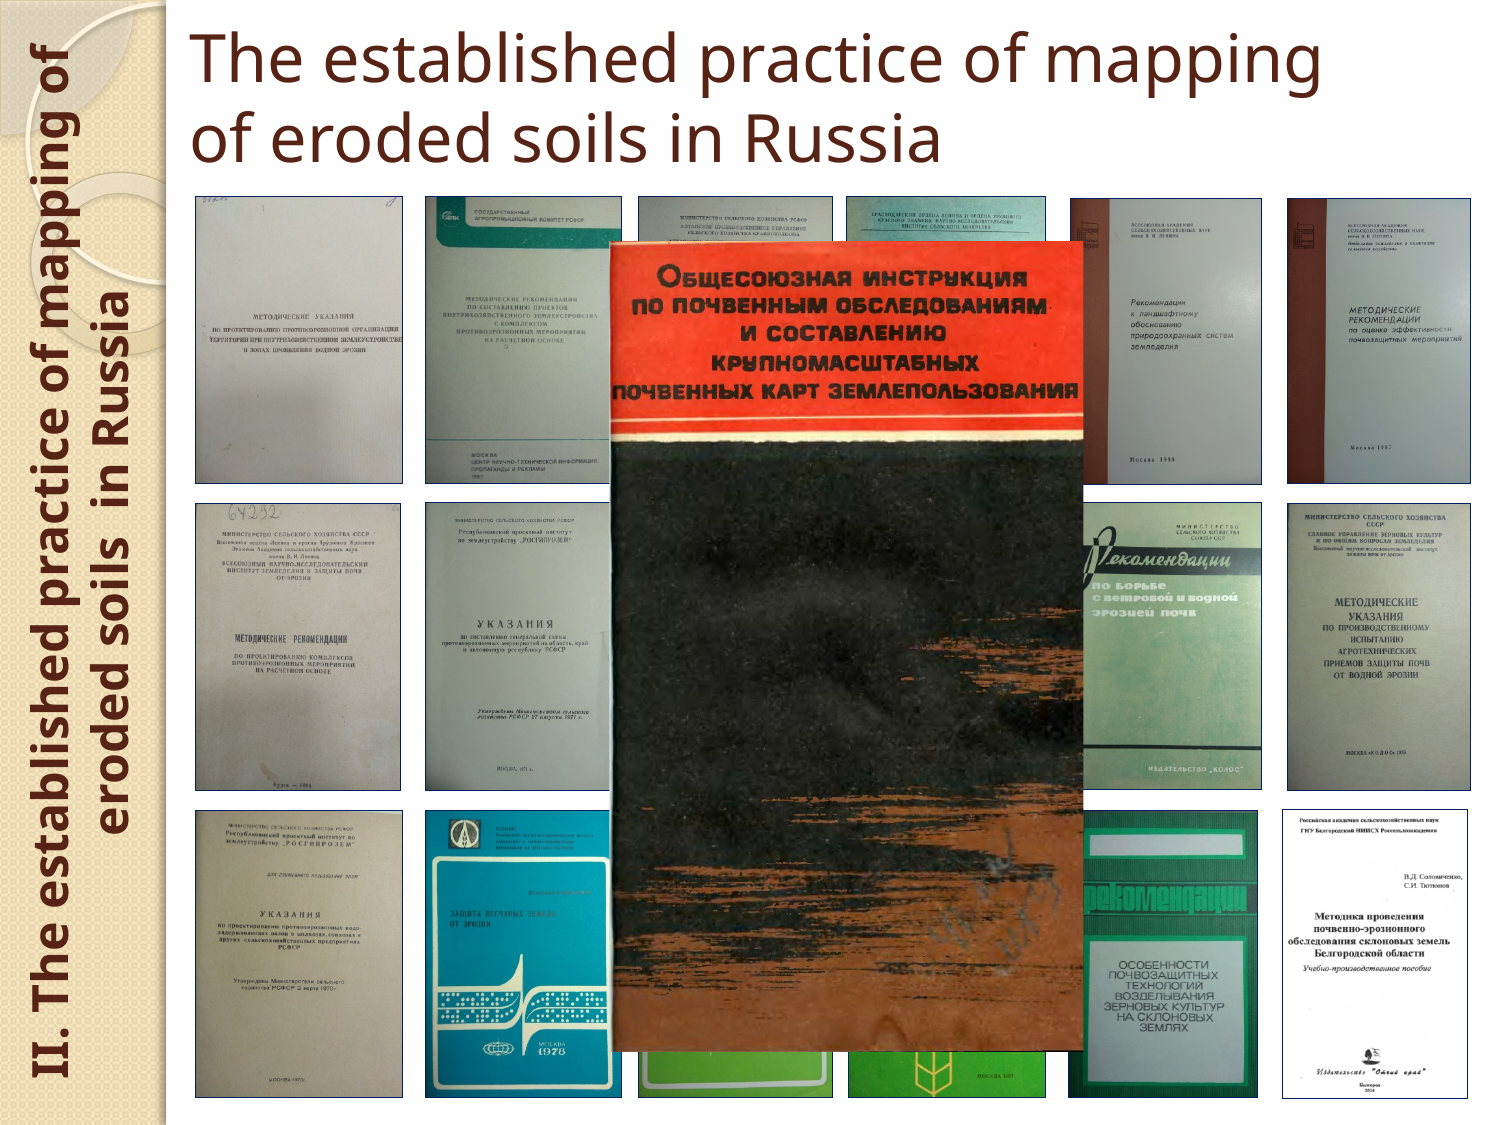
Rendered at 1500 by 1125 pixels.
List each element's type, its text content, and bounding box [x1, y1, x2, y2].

picture [195, 195, 404, 484]
picture [1287, 198, 1471, 484]
picture [1287, 502, 1471, 791]
text_box II. The established practice of mapping of eroded soils in Russia [11, 0, 147, 1125]
picture [424, 196, 1262, 1098]
picture [1283, 809, 1467, 1098]
picture [195, 809, 404, 1098]
title The established practice of mapping of eroded soils in Russia [174, 7, 1400, 185]
picture [195, 502, 402, 791]
picture [546, 1093, 555, 1098]
